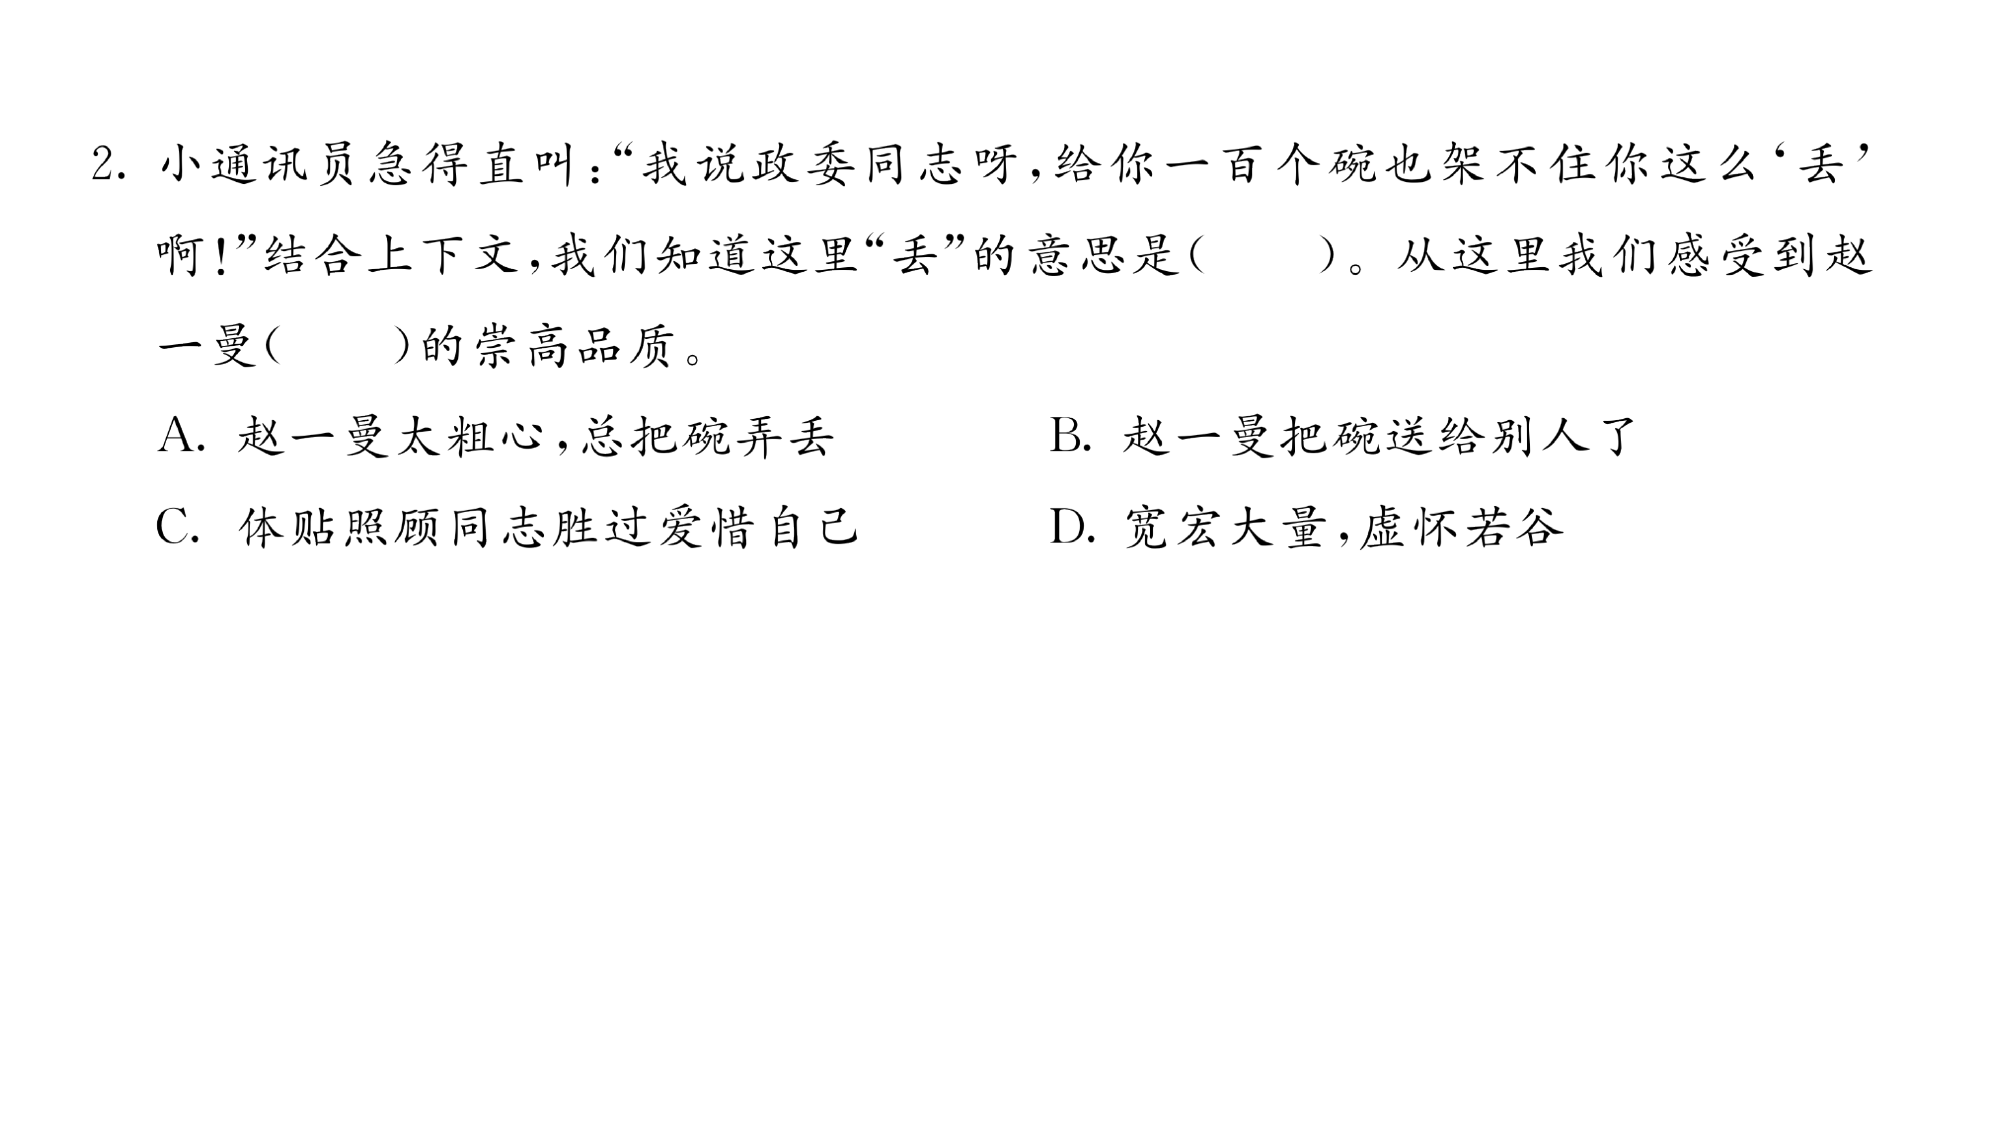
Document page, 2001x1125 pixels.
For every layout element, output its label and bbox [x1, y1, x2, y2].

picture [87, 117, 1979, 570]
